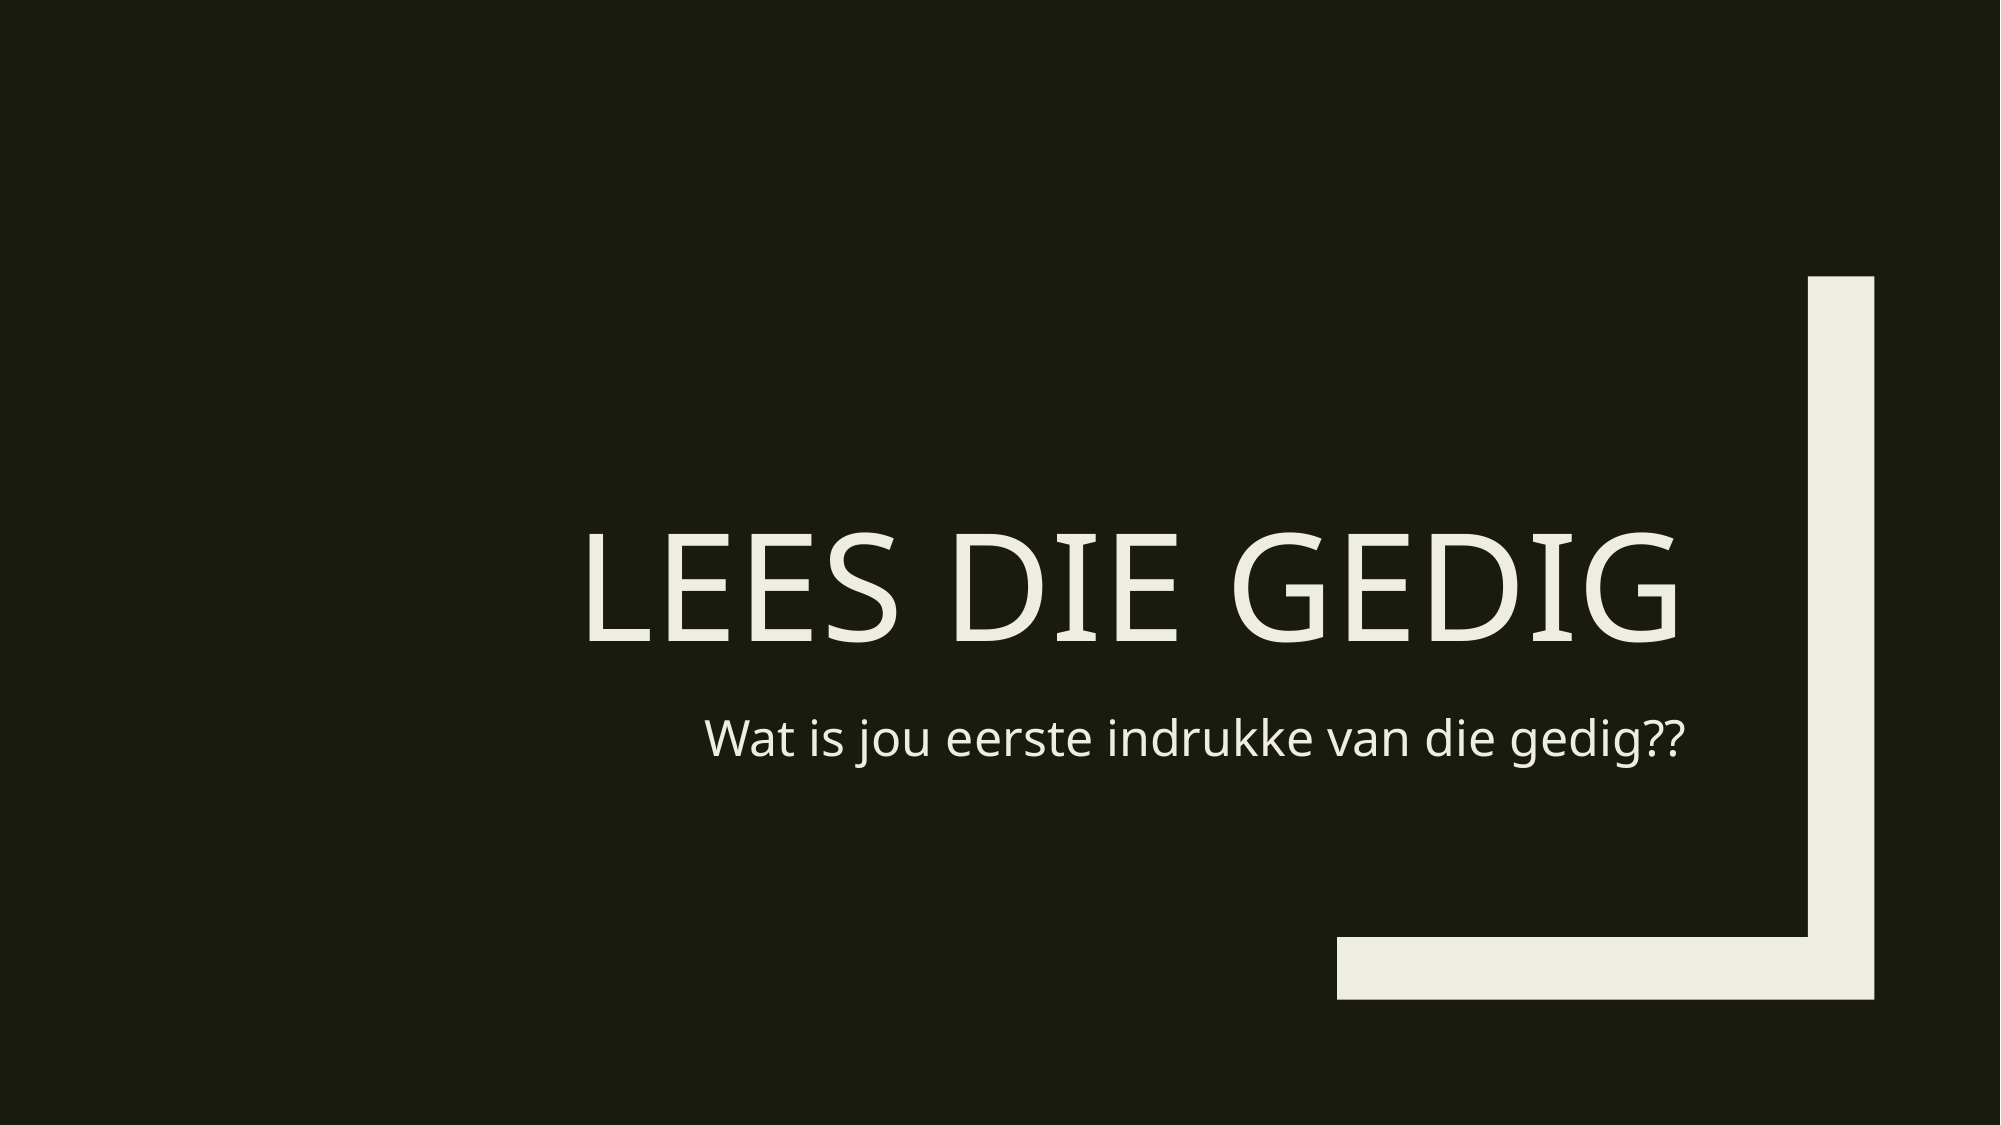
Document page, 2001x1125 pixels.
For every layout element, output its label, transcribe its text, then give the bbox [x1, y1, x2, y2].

title lees die gedig [125, 213, 1703, 682]
list Wat is jou eerste indrukke van die gedig?? [125, 691, 1703, 880]
